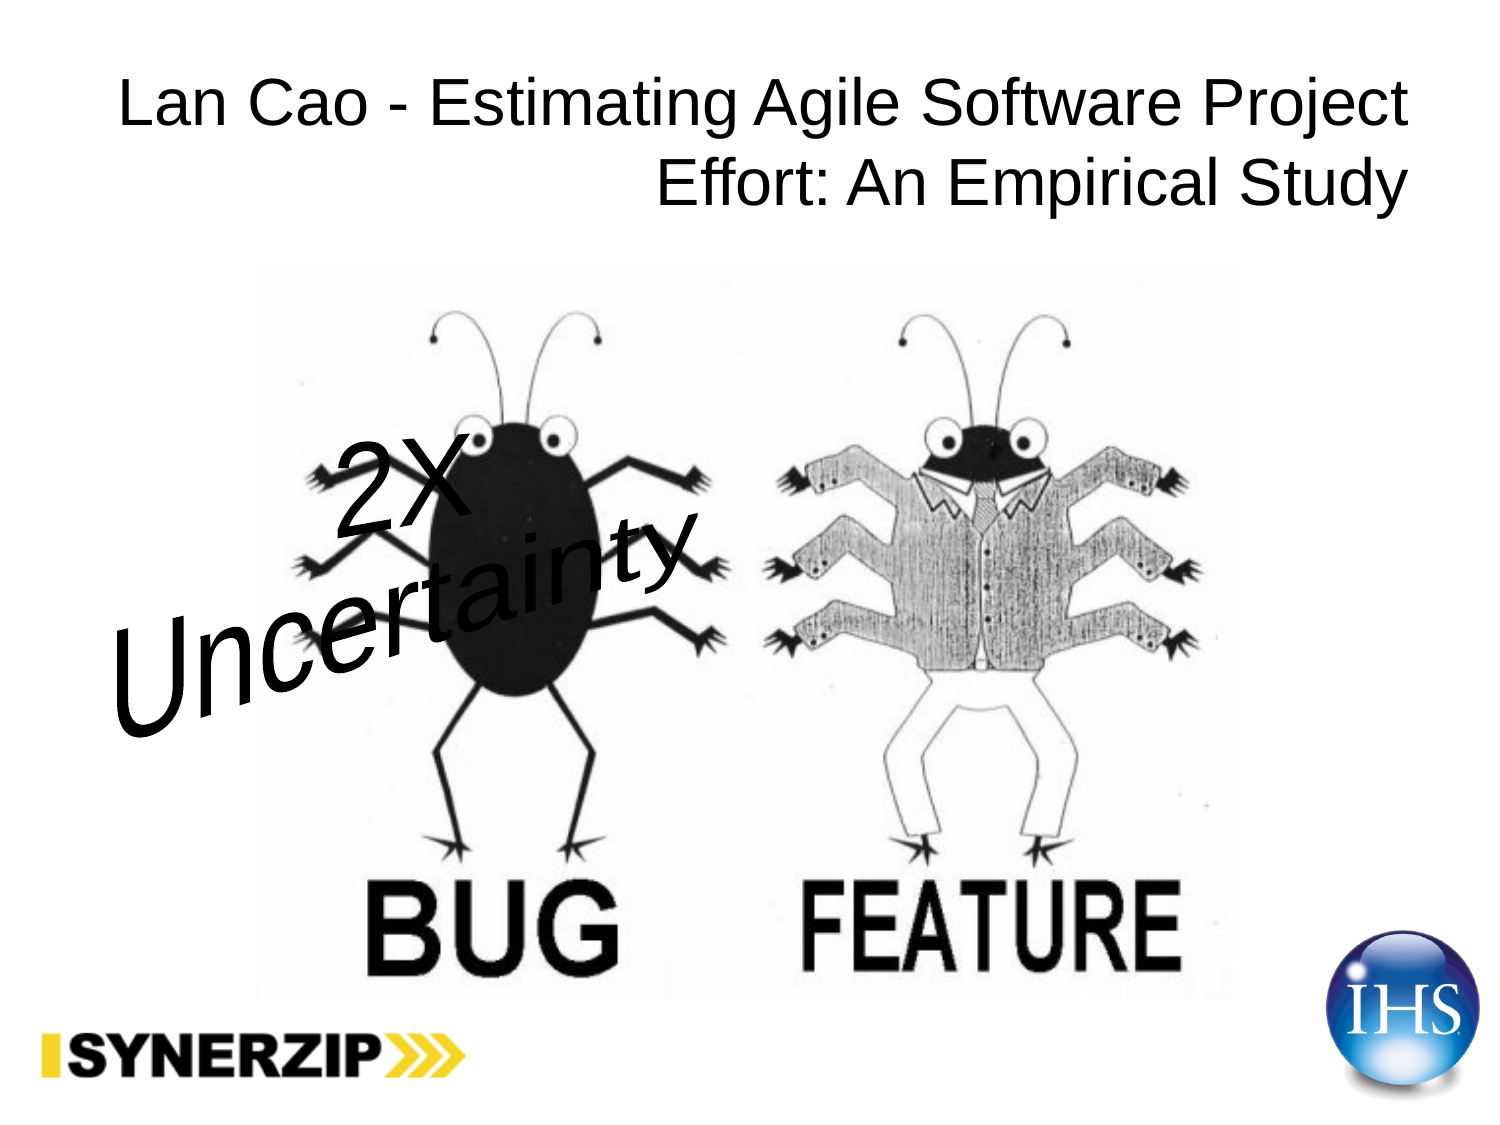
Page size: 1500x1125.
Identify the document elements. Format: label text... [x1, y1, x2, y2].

picture [1324, 929, 1481, 1103]
picture [37, 1028, 468, 1085]
picture [253, 262, 1238, 1001]
title Lan Cao - Estimating Agile Software Project Effort: An Empirical Study [75, 45, 1425, 233]
